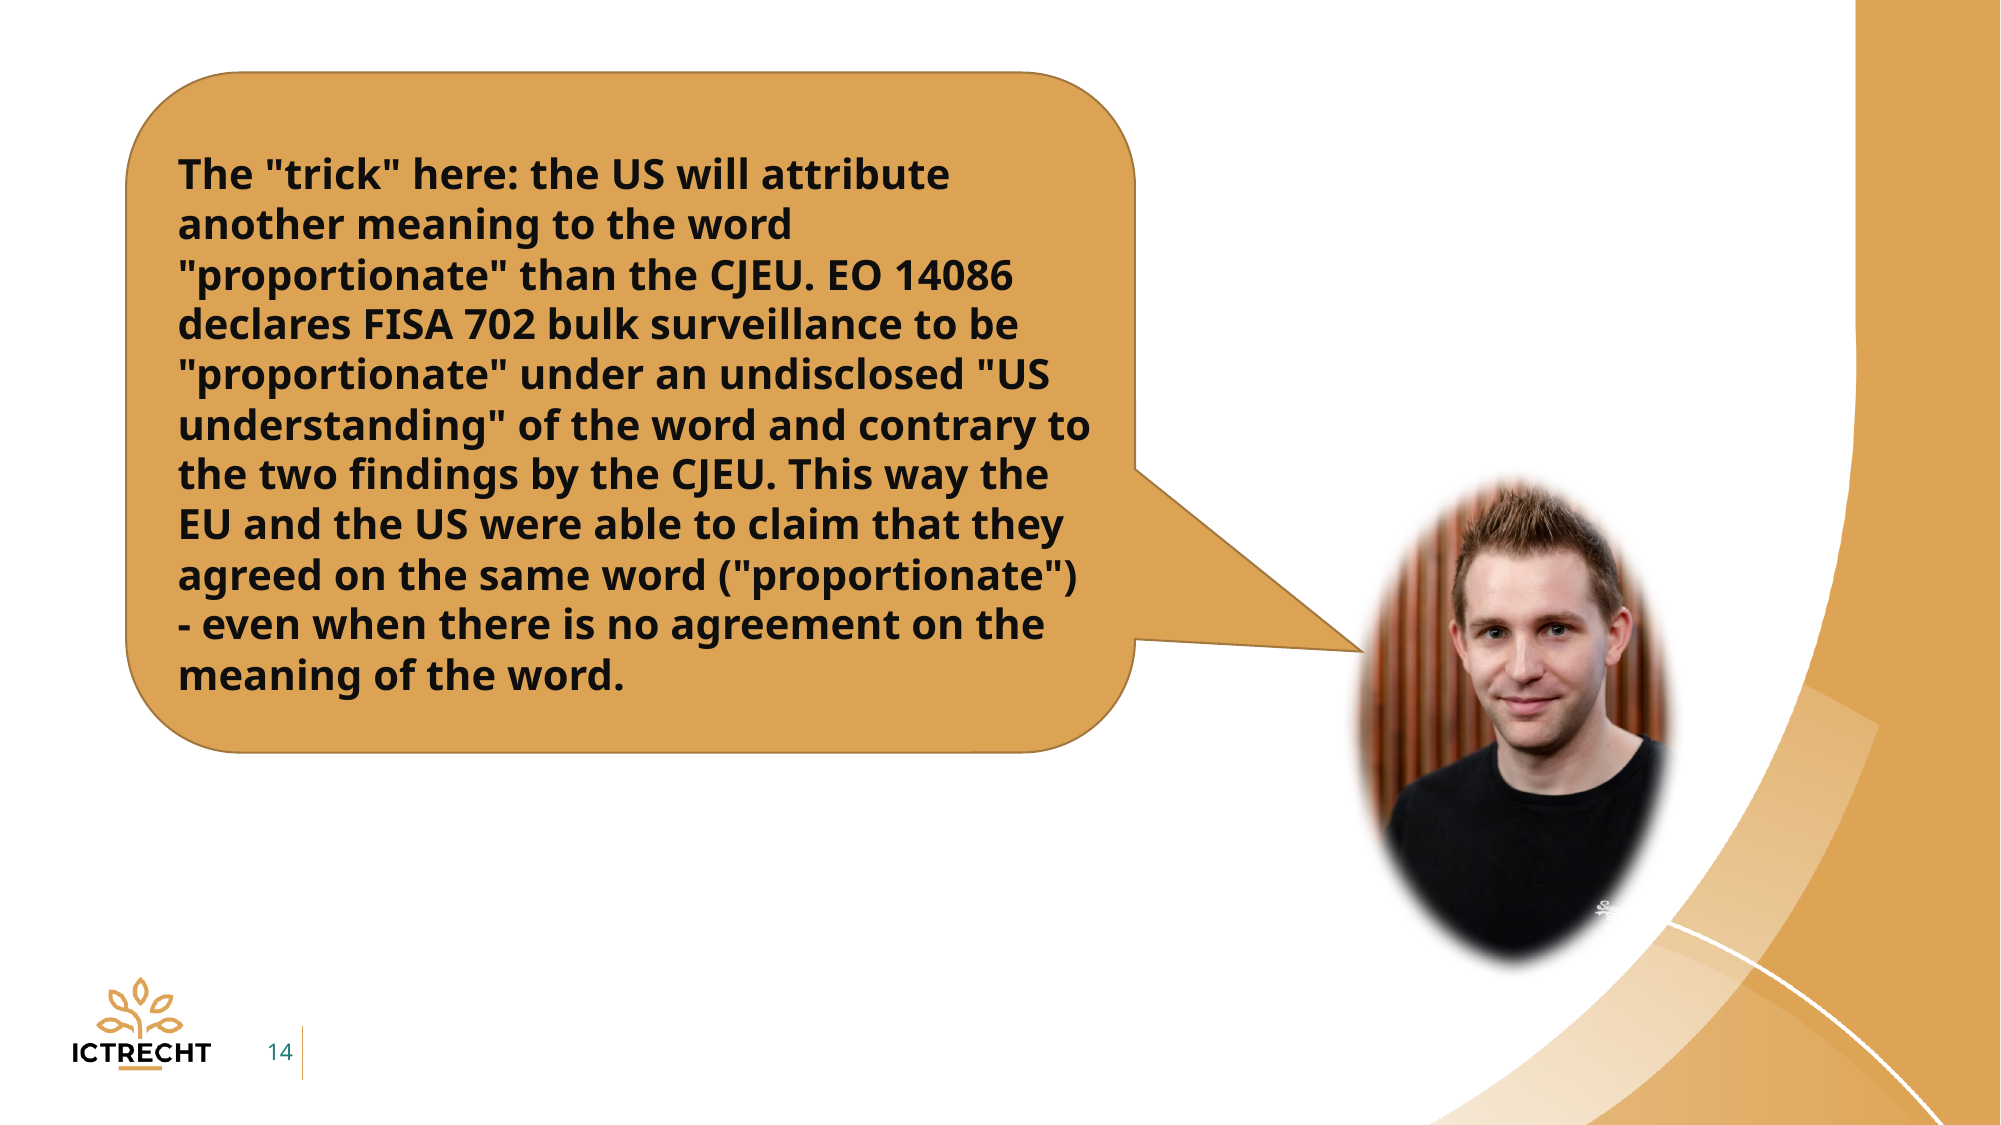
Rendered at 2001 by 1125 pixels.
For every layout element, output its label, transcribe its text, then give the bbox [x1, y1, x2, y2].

text_box The "trick" here: the US will attribute another meaning to the word "proportionate" than the CJEU. EO 14086 declares FISA 702 bulk surveillance to be "proportionate" under an undisclosed "US understanding" of the word and contrary to the two findings by the CJEU. This way the EU and the US were able to claim that they agreed on the same word ("proportionate") - even when there is no agreement on the meaning of the word. [162, 140, 1115, 706]
picture [0, 0, 2001, 1125]
text_box [125, 71, 1341, 754]
